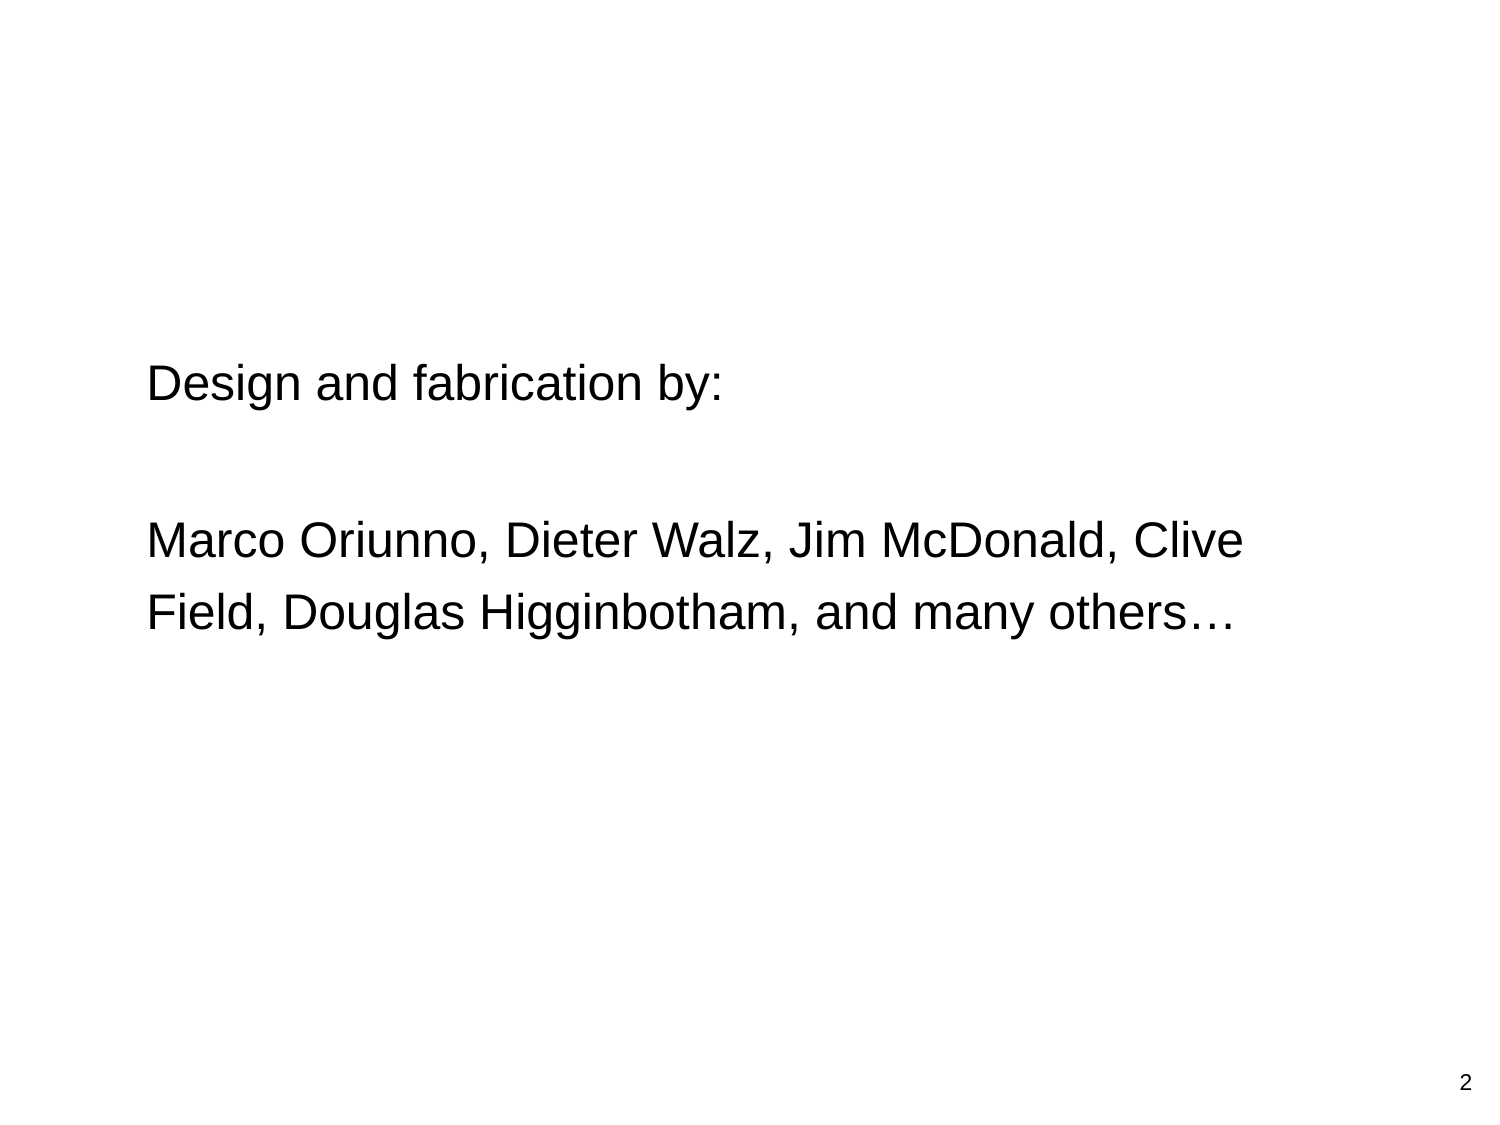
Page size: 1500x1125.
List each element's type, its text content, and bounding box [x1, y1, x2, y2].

list Design and fabrication by: Marco Oriunno, Dieter Walz, Jim McDonald, Clive Field, Douglas Higginbotham, and many others… [146, 338, 1323, 693]
slide_number 2 [1447, 1036, 1500, 1125]
